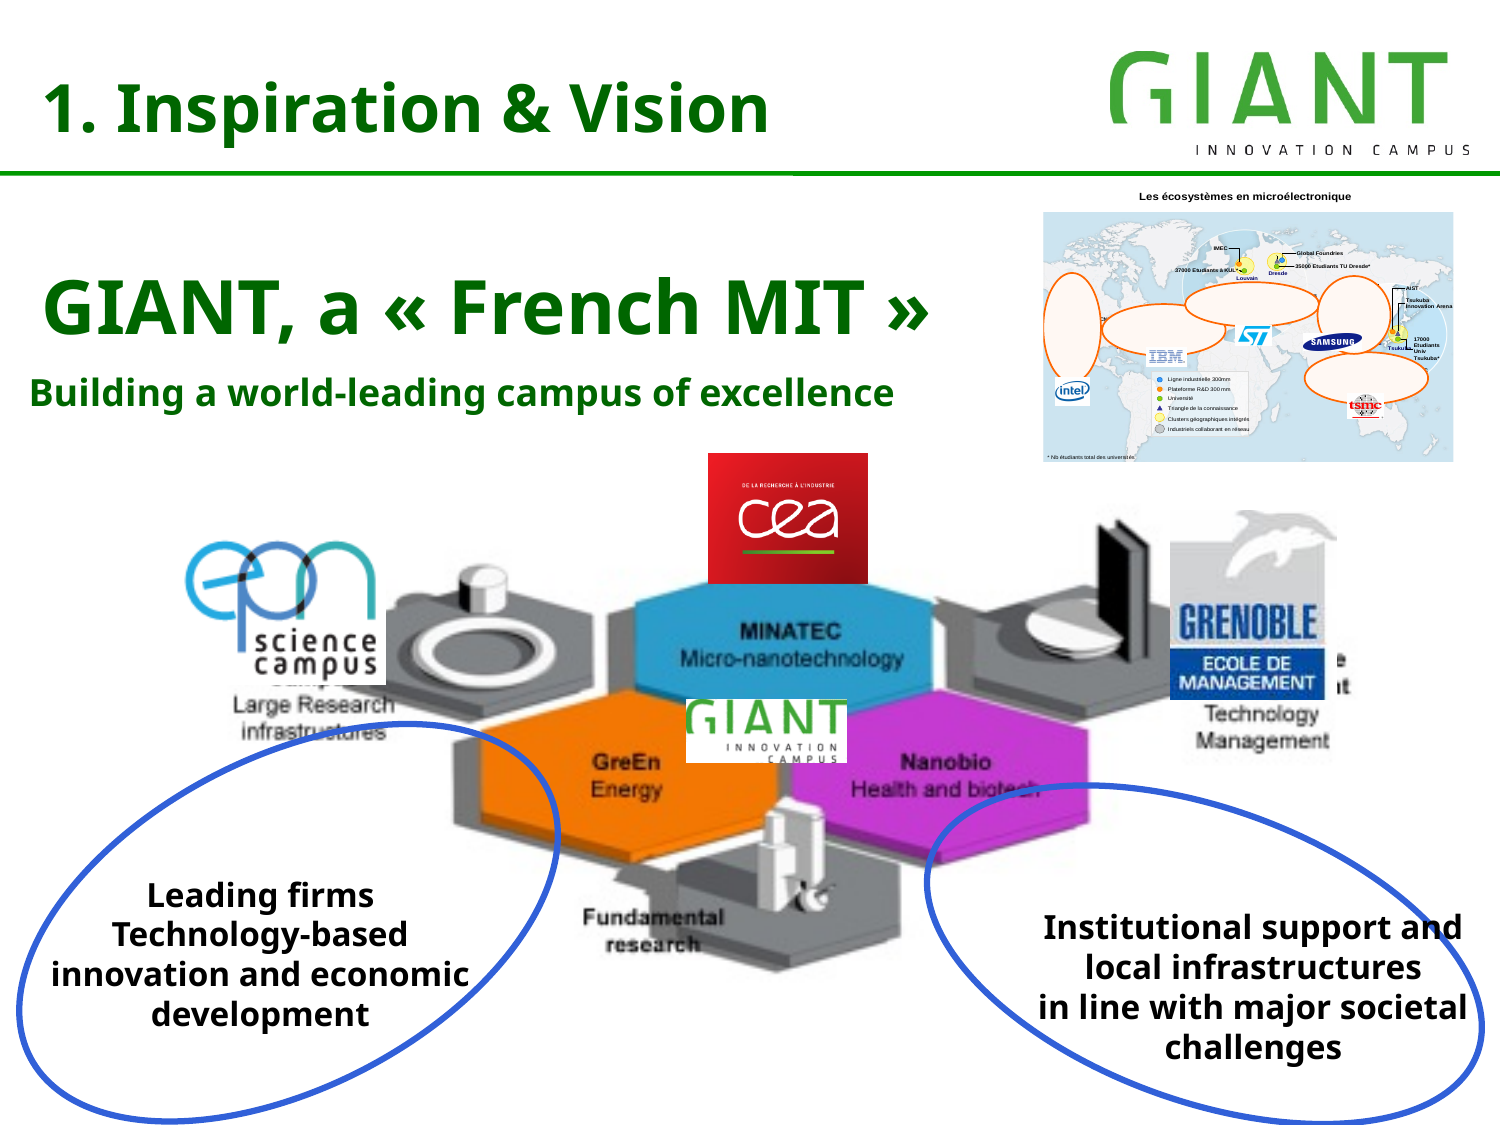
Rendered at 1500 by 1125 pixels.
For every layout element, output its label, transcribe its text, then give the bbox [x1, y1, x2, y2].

picture [1110, 51, 1469, 155]
text_box 1. Inspiration & Vision [25, 56, 1045, 155]
text_box [990, 996, 1007, 1011]
text_box Leading firms Technology-based innovation and economic development [13, 866, 507, 1041]
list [686, 698, 847, 764]
text_box [1109, 1074, 1466, 1125]
title GIANT, a « French MIT » [26, 252, 1008, 362]
text_box Institutional support and local infrastructures in line with major societal challenges [1007, 899, 1500, 1074]
picture [1043, 181, 1454, 463]
text_box [23, 1041, 412, 1122]
text_box Building a world-leading campus of excellence [13, 362, 976, 422]
picture [172, 452, 1369, 988]
text_box [1374, 877, 1403, 899]
text_box [90, 781, 203, 866]
